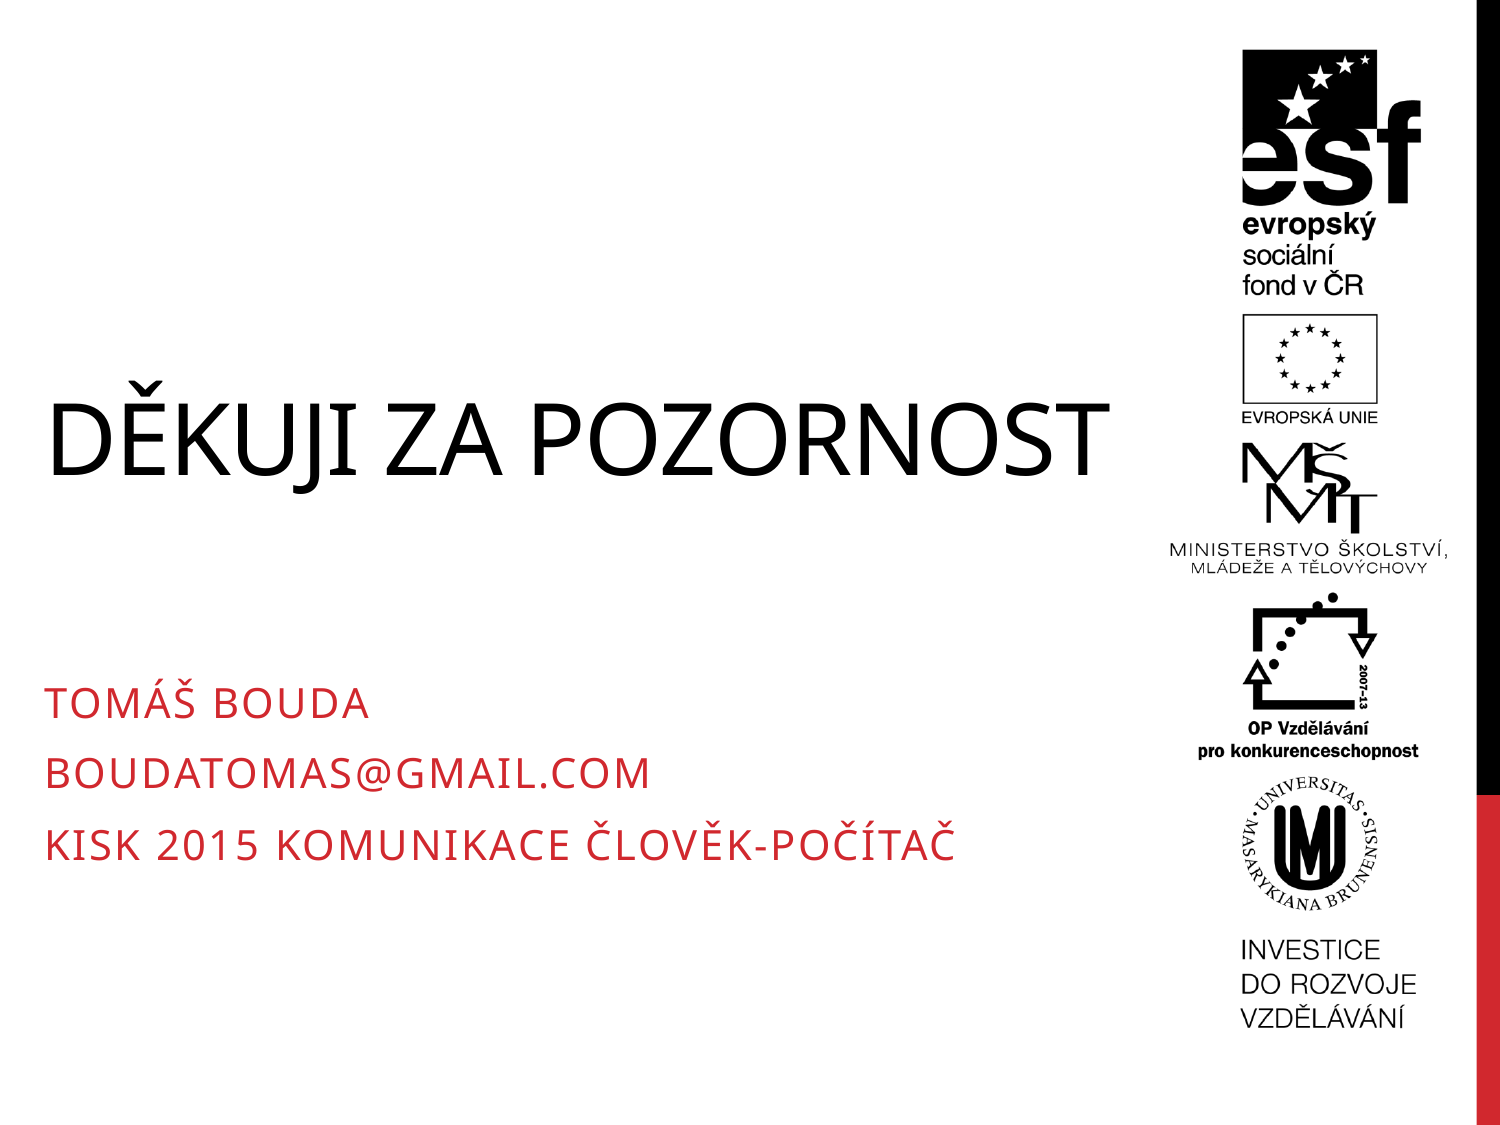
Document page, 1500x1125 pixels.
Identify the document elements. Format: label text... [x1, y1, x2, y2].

picture [1151, 30, 1466, 1048]
subtitle Tomáš Bouda boudatomas@gmail.com KISK 2015 Komunikace Člověk-počítač [29, 668, 1149, 938]
title Děkuji za pozornost [29, 37, 1149, 668]
